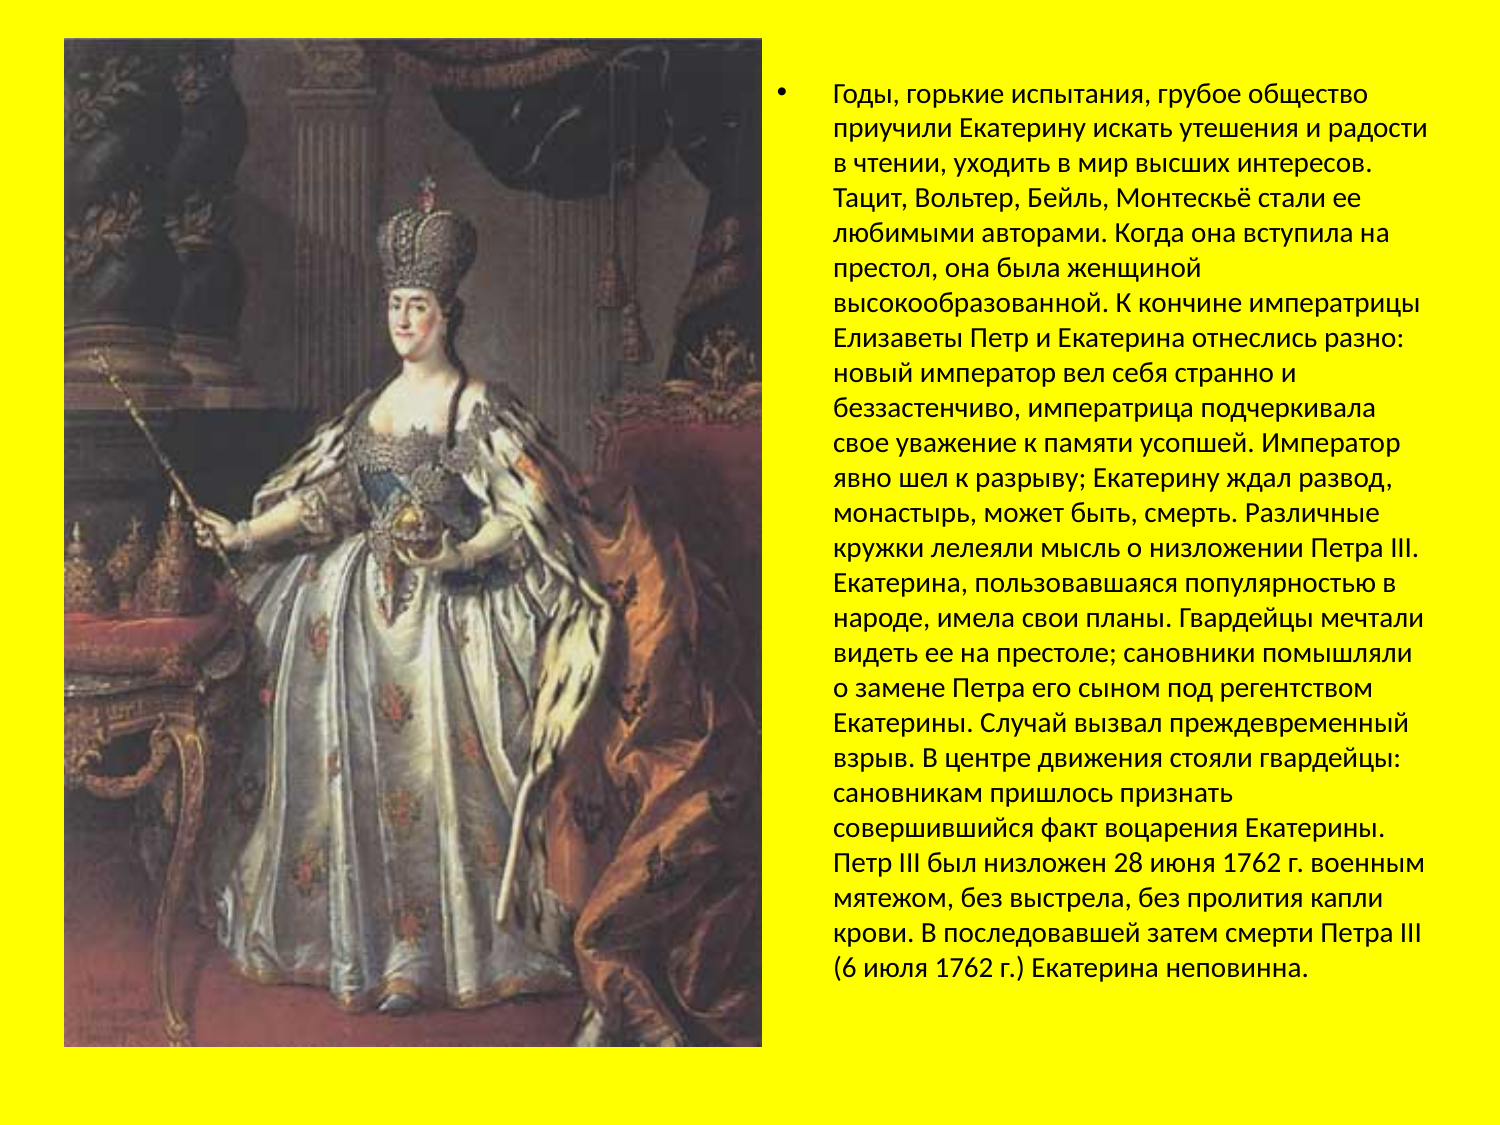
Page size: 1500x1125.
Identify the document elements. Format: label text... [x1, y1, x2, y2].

picture [64, 38, 763, 1047]
list Годы, горькие испытания, грубое общество приучили Екатерину искать утешения и радости в чтении, уходить в мир высших интересов. Тацит, Вольтер, Бейль, Монтескьё стали ее любимыми авторами. Когда она вступила на престол, она была женщиной высокообразованной. К кончине императрицы Елизаветы Петр и Екатерина отнеслись разно: новый император вел себя странно и беззастенчиво, императрица подчеркивала свое уважение к памяти усопшей. Император явно шел к разрыву; Екатерину ждал развод, монастырь, может быть, смерть. Различные кружки лелеяли мысль о низложении Петра III. Екатерина, пользовавшаяся популярностью в народе, имела свои планы. Гвардейцы мечтали видеть ее на престоле; сановники помышляли о замене Петра его сыном под регентством Екатерины. Случай вызвал преждевременный взрыв. В центре движения стояли гвардейцы: сановникам пришлось признать совершившийся факт воцарения Екатерины. Петр III был низложен 28 июня 1762 г. военным мятежом, без выстрела, без пролития капли крови. В последовавшей затем смерти Петра III (6 июля 1762 г.) Екатерина неповинна. [768, 66, 1447, 1027]
